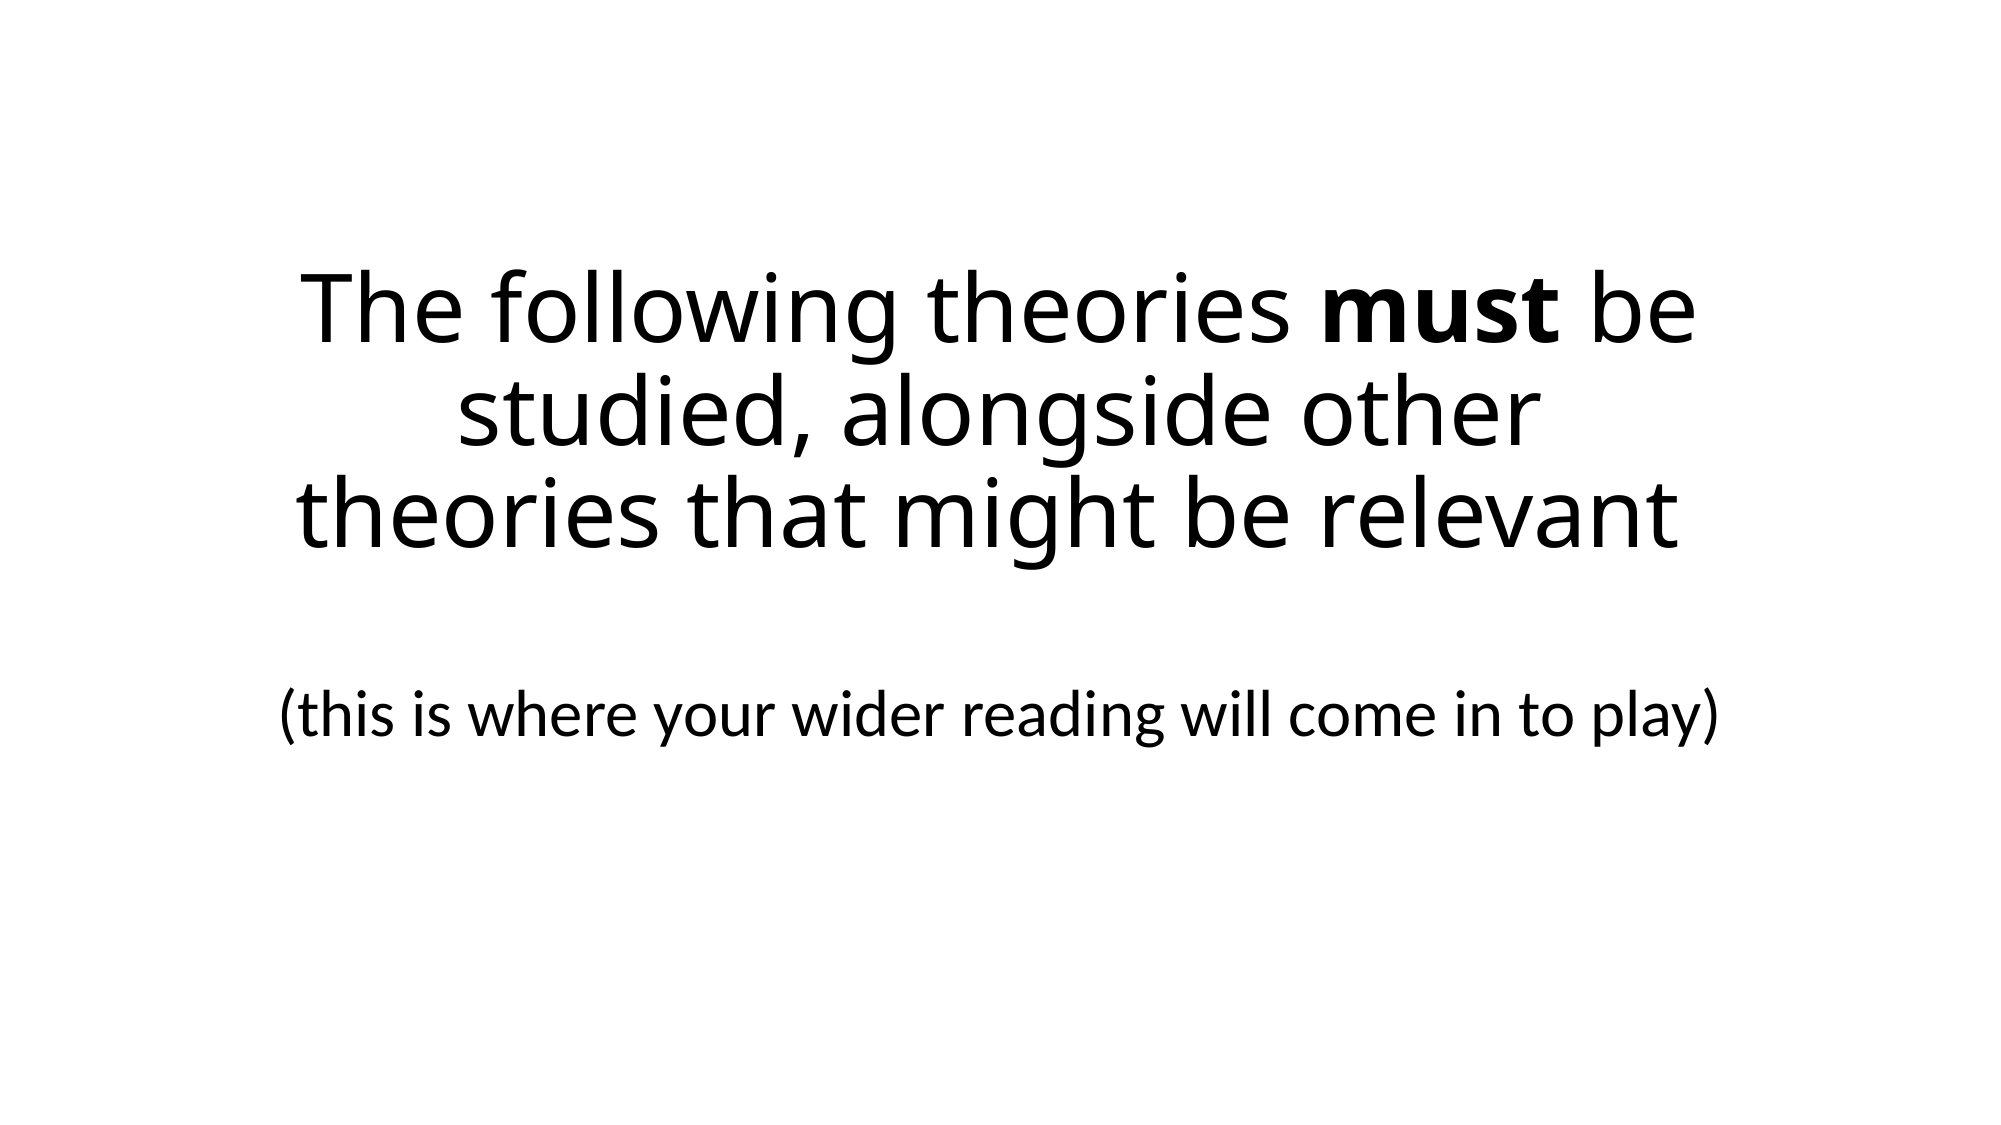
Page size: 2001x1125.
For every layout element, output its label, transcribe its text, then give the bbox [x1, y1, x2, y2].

title The following theories must be studied, alongside other theories that might be relevant [249, 184, 1750, 576]
subtitle (this is where your wider reading will come in to play) [249, 590, 1750, 863]
